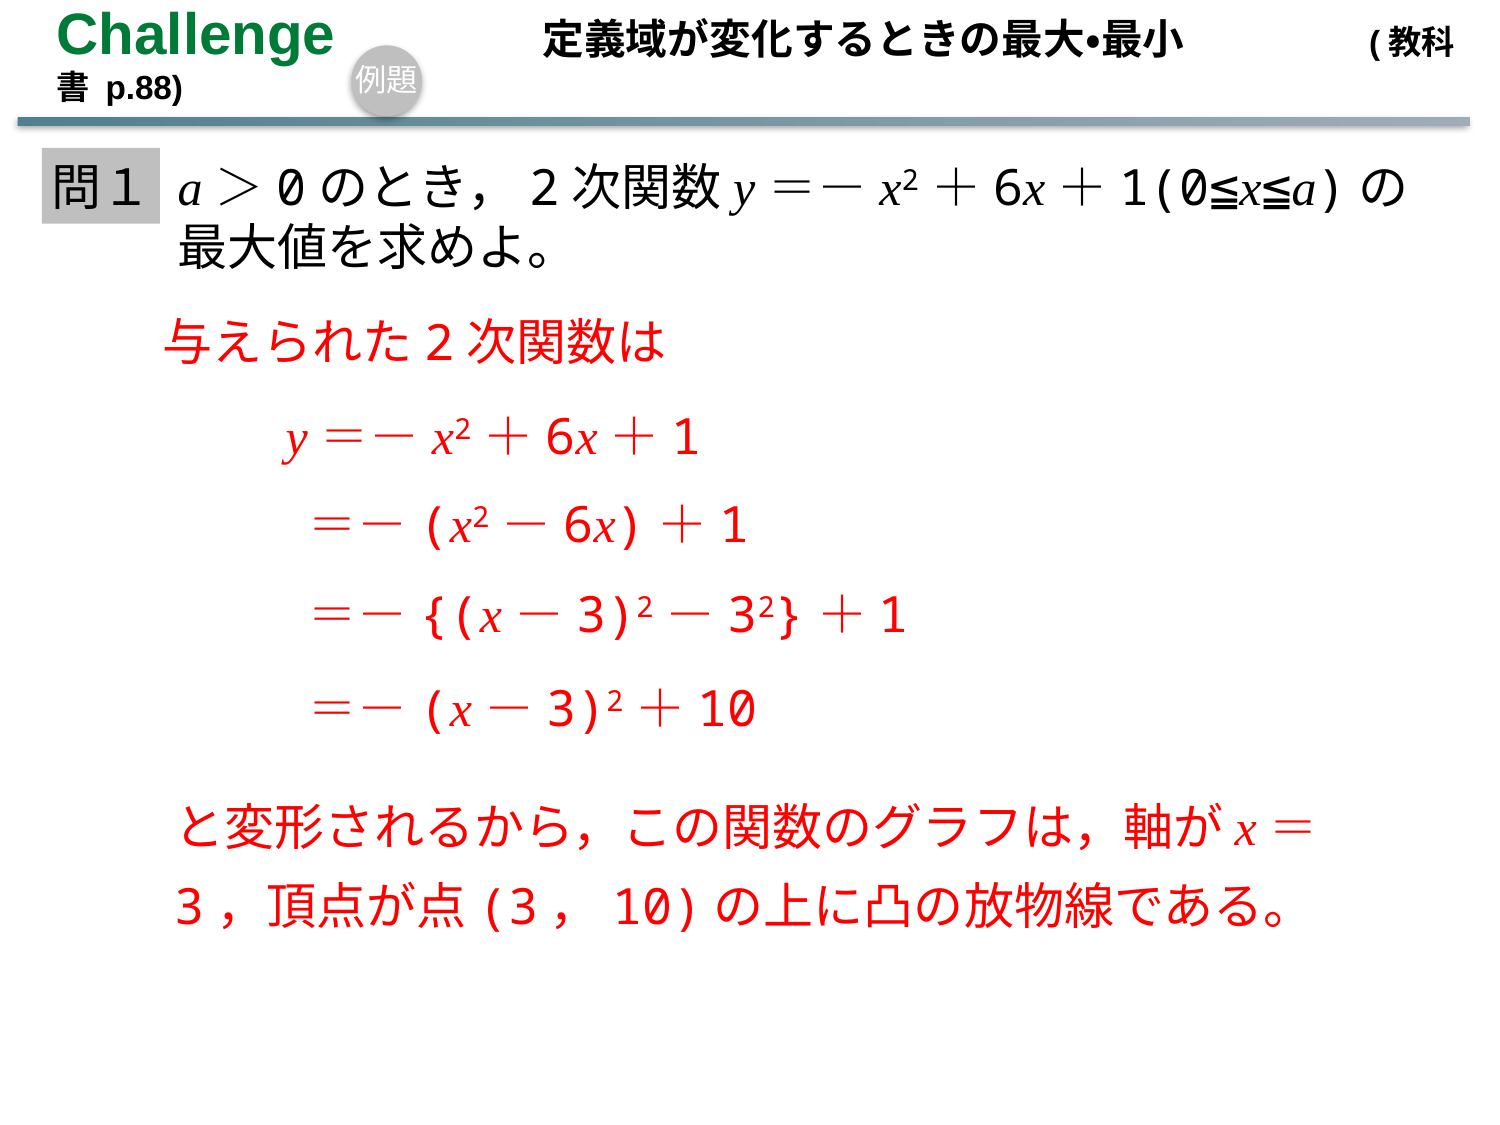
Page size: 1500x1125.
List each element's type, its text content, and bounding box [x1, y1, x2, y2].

text_box ＝－(x2－6x)＋1 [293, 485, 990, 561]
text_box Challenge 定義域が変化するときの最大・最小 (教科書 p.88) [42, 13, 1483, 114]
text_box y＝－x2＋6x＋1 [270, 397, 968, 472]
text_box ＝－{(x－3)2－32}＋1 [293, 574, 990, 650]
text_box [336, 45, 438, 117]
text_box 与えられた2次関数は [147, 302, 682, 378]
text_box 問１ [30, 147, 172, 223]
text_box と変形されるから，この関数のグラフは，軸がx＝3，頂点が点(3，10)の上に凸の放物線である。 [159, 768, 1412, 942]
text_box a＞0のとき，2次関数y＝－x2＋6x＋1(0≦x≦a)の最大値を求めよ。 [162, 147, 1472, 283]
text_box ＝－(x－3)2＋10 [293, 669, 990, 745]
